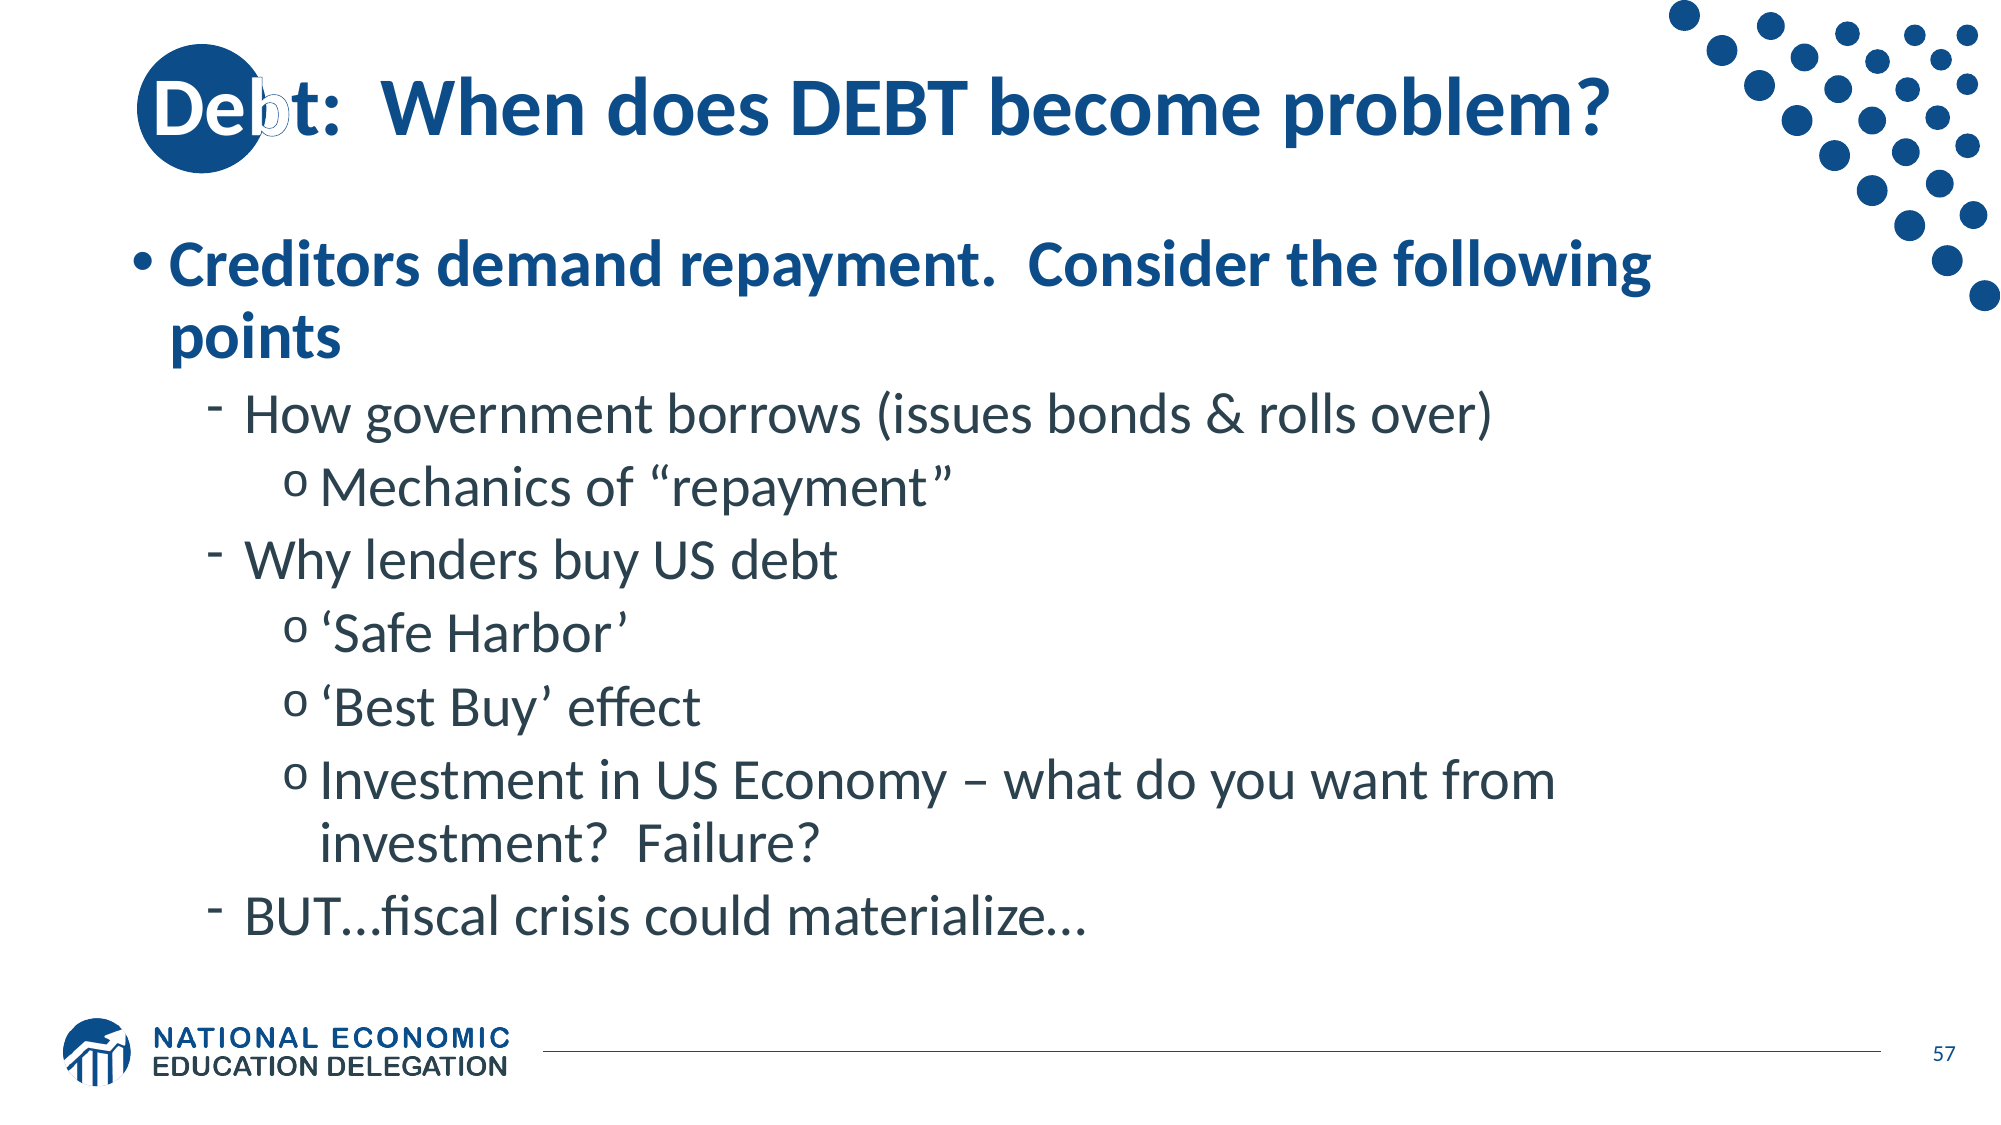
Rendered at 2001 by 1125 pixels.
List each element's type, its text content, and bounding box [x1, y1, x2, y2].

list Creditors demand repayment. Consider the following points How government borrows (issues bonds & rolls over) Mechanics of “repayment” Why lenders buy US debt ‘Safe Harbor’ ‘Best Buy’ effect Investment in US Economy – what do you want from investment? Failure? BUT…fiscal crisis could materialize… [116, 219, 1842, 957]
slide_number 57 [1521, 1022, 1972, 1082]
title Debt: When does DEBT become problem? [137, 0, 1863, 218]
picture [55, 1013, 520, 1091]
